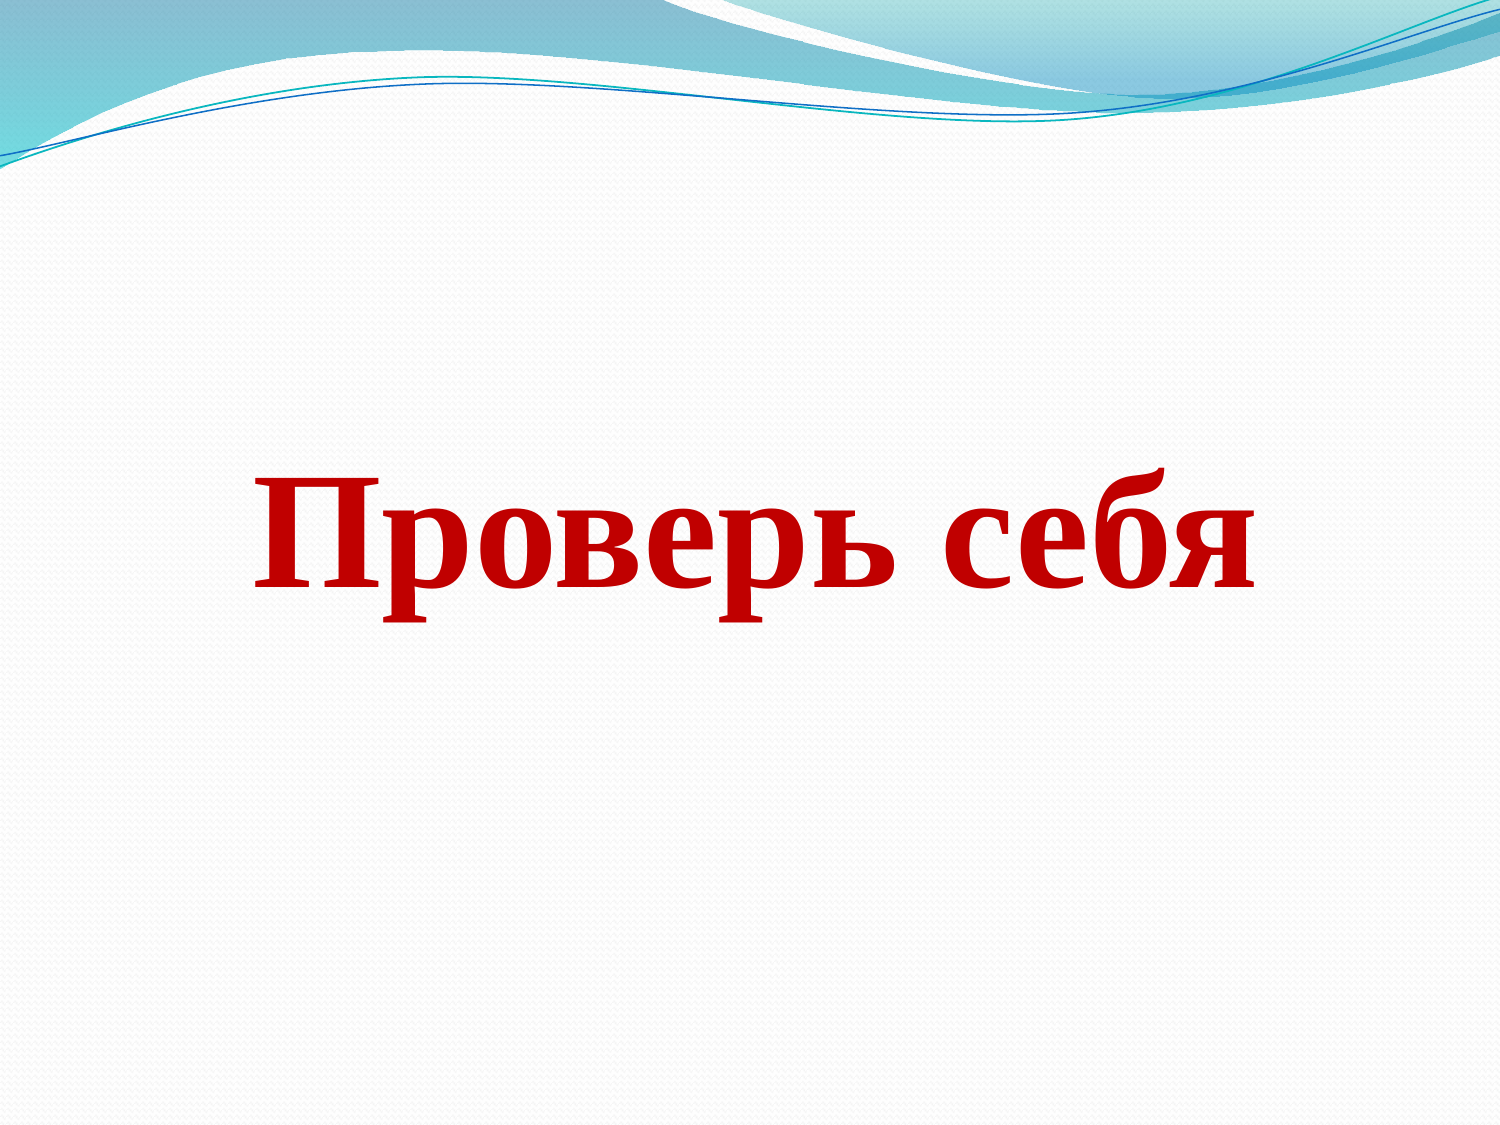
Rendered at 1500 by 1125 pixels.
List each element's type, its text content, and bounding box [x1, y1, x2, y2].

title Проверь себя [75, 115, 1438, 622]
